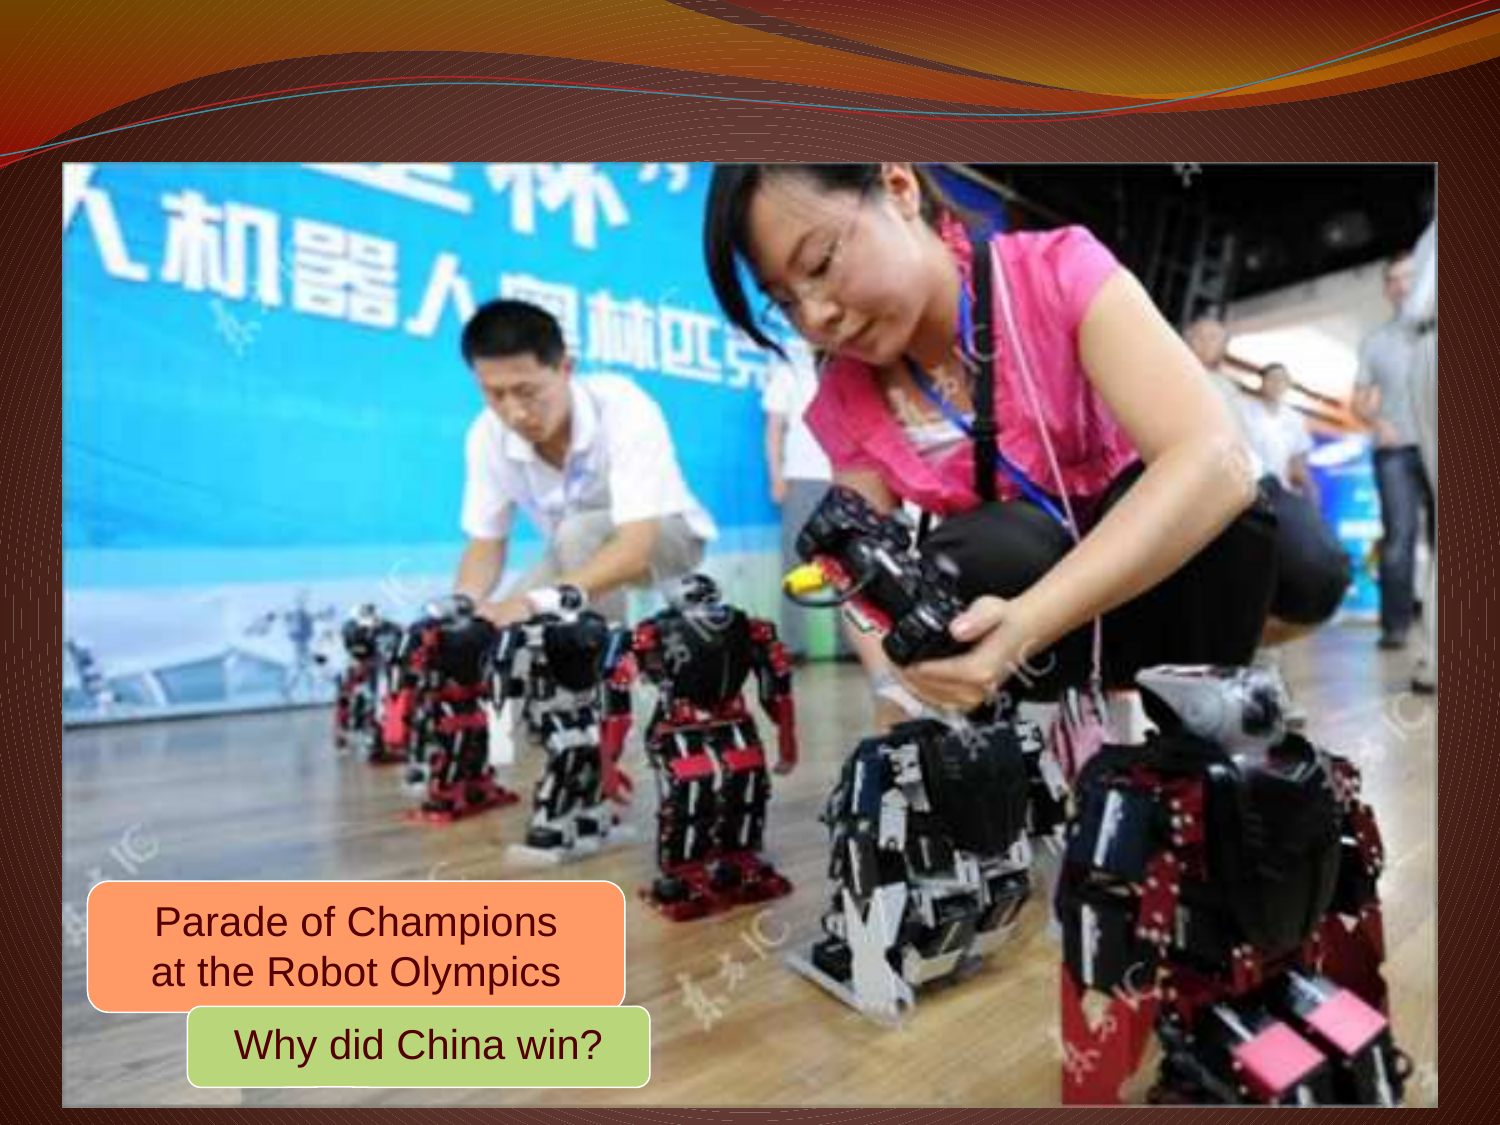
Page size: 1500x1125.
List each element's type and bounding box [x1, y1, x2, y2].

picture [62, 162, 1438, 1108]
